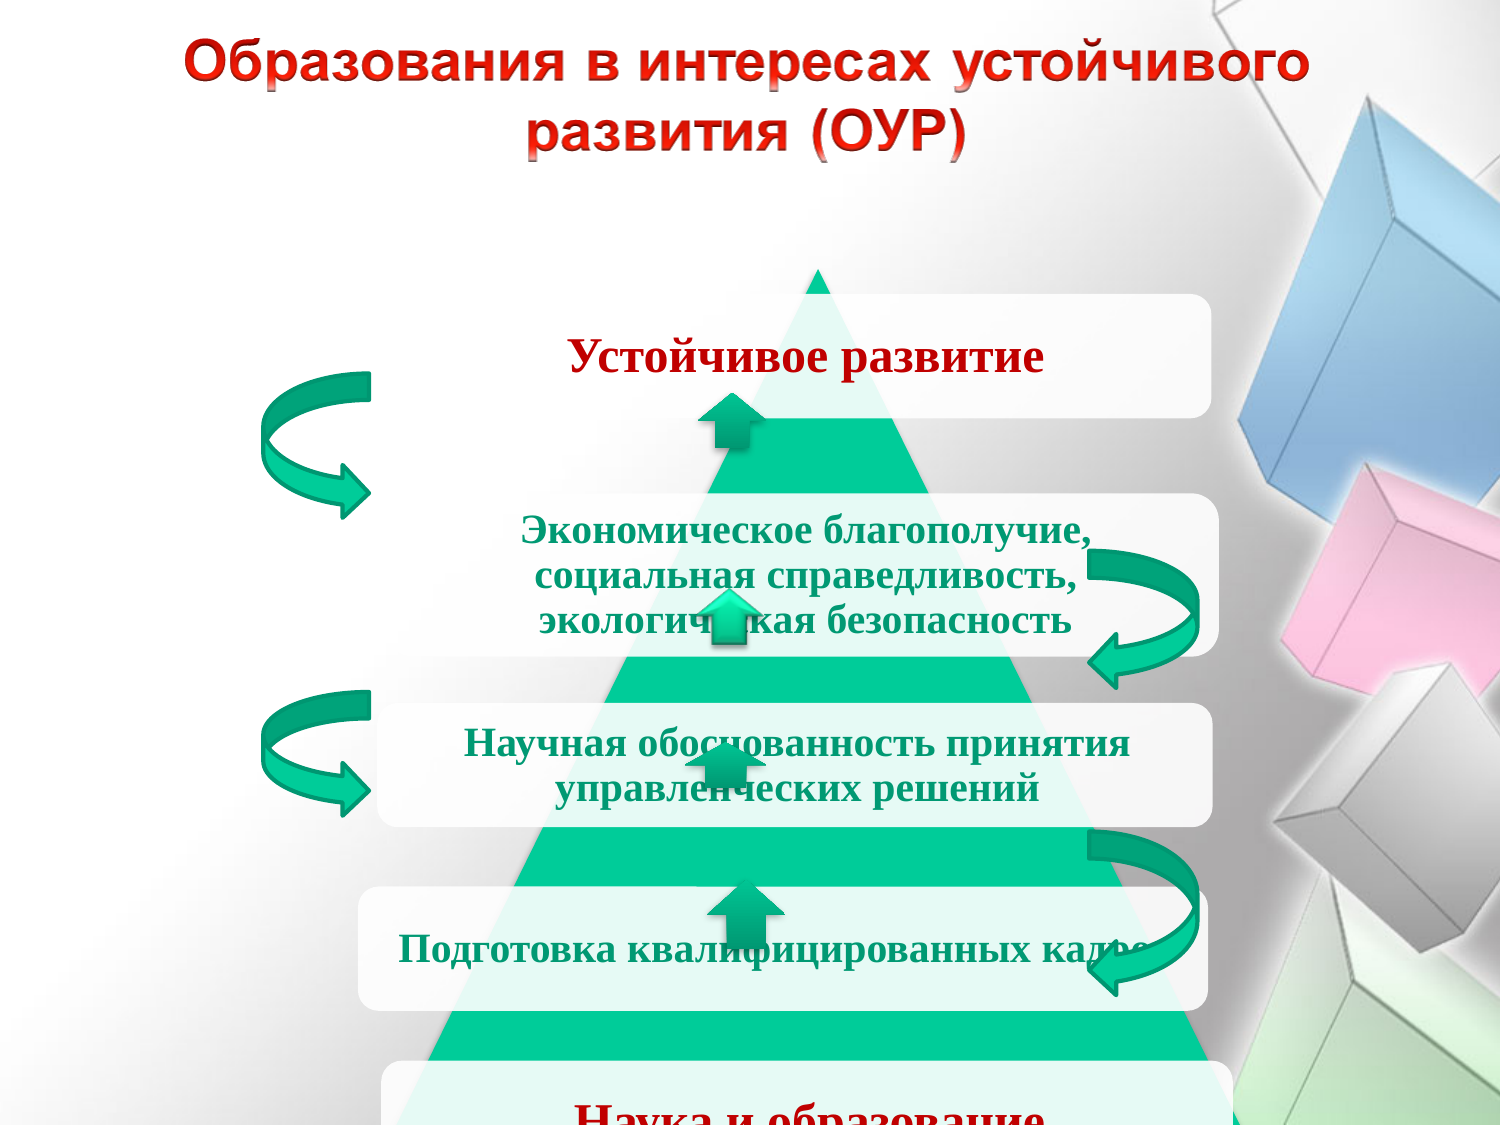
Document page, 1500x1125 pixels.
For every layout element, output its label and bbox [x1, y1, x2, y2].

text_box [262, 268, 1424, 1054]
picture [0, 0, 1500, 1125]
